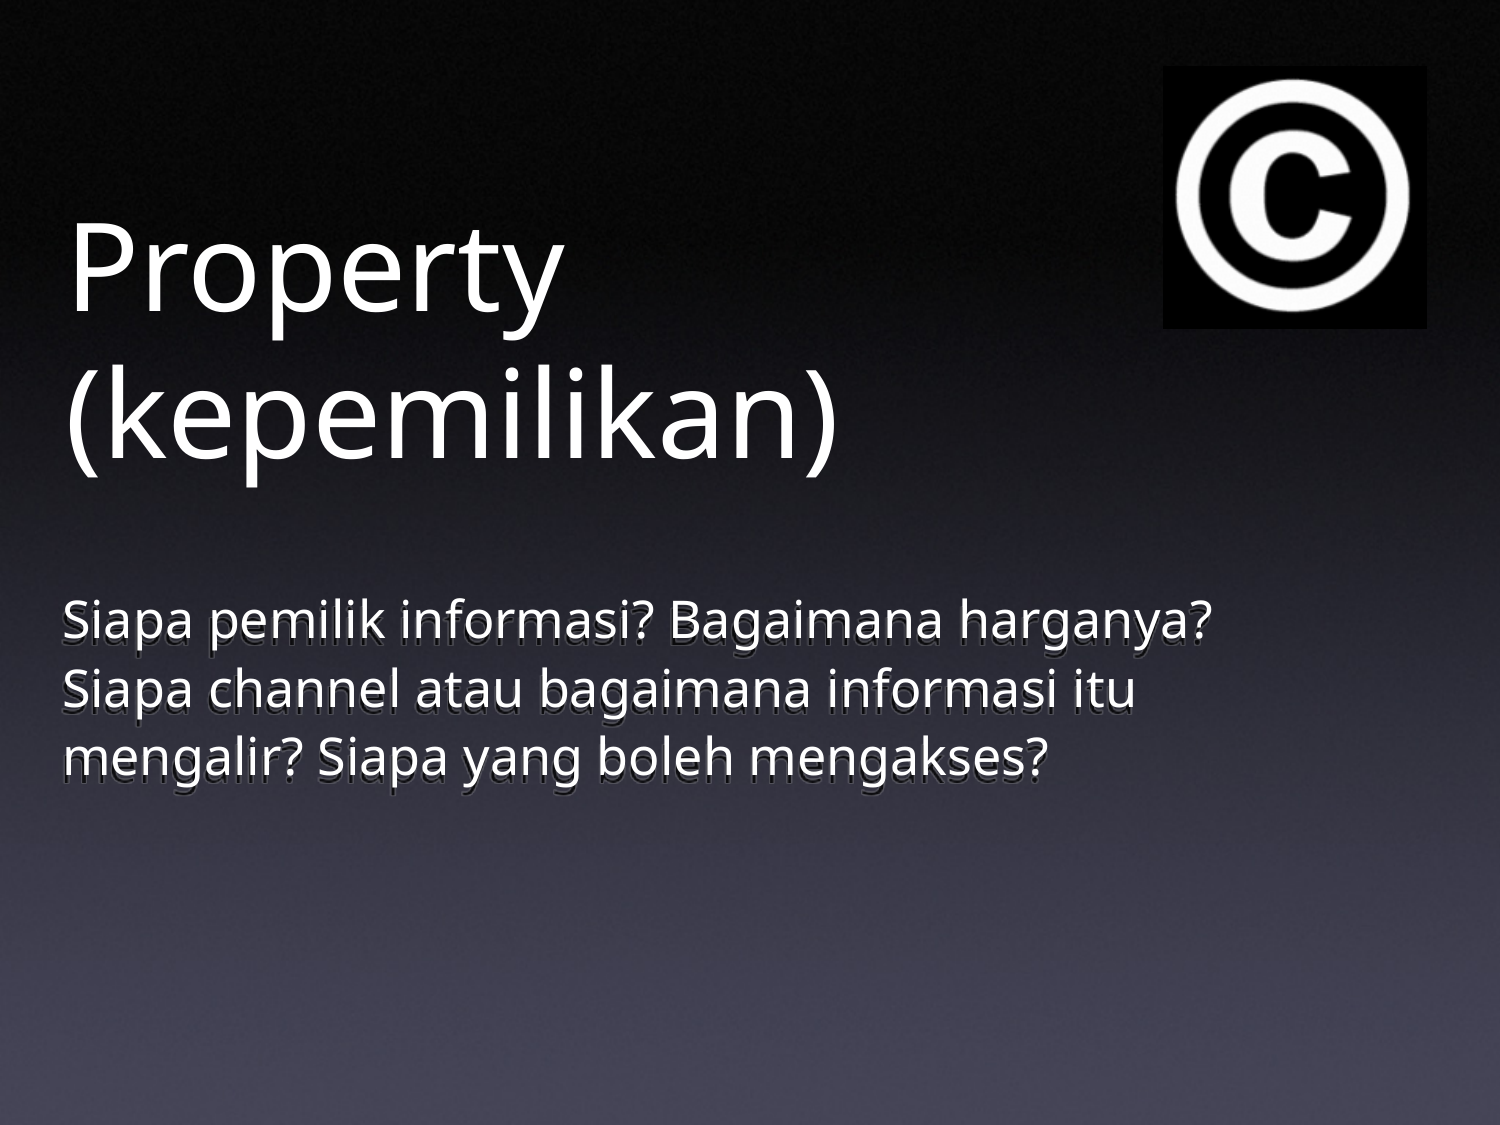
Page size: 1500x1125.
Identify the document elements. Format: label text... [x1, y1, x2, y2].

picture [0, 0, 1500, 1125]
list Siapa pemilik informasi? Bagaimana harganya? Siapa channel atau bagaimana informasi itu mengalir? Siapa yang boleh mengakses? [58, 579, 1267, 918]
title Property (kepemilikan) [61, 144, 1270, 528]
